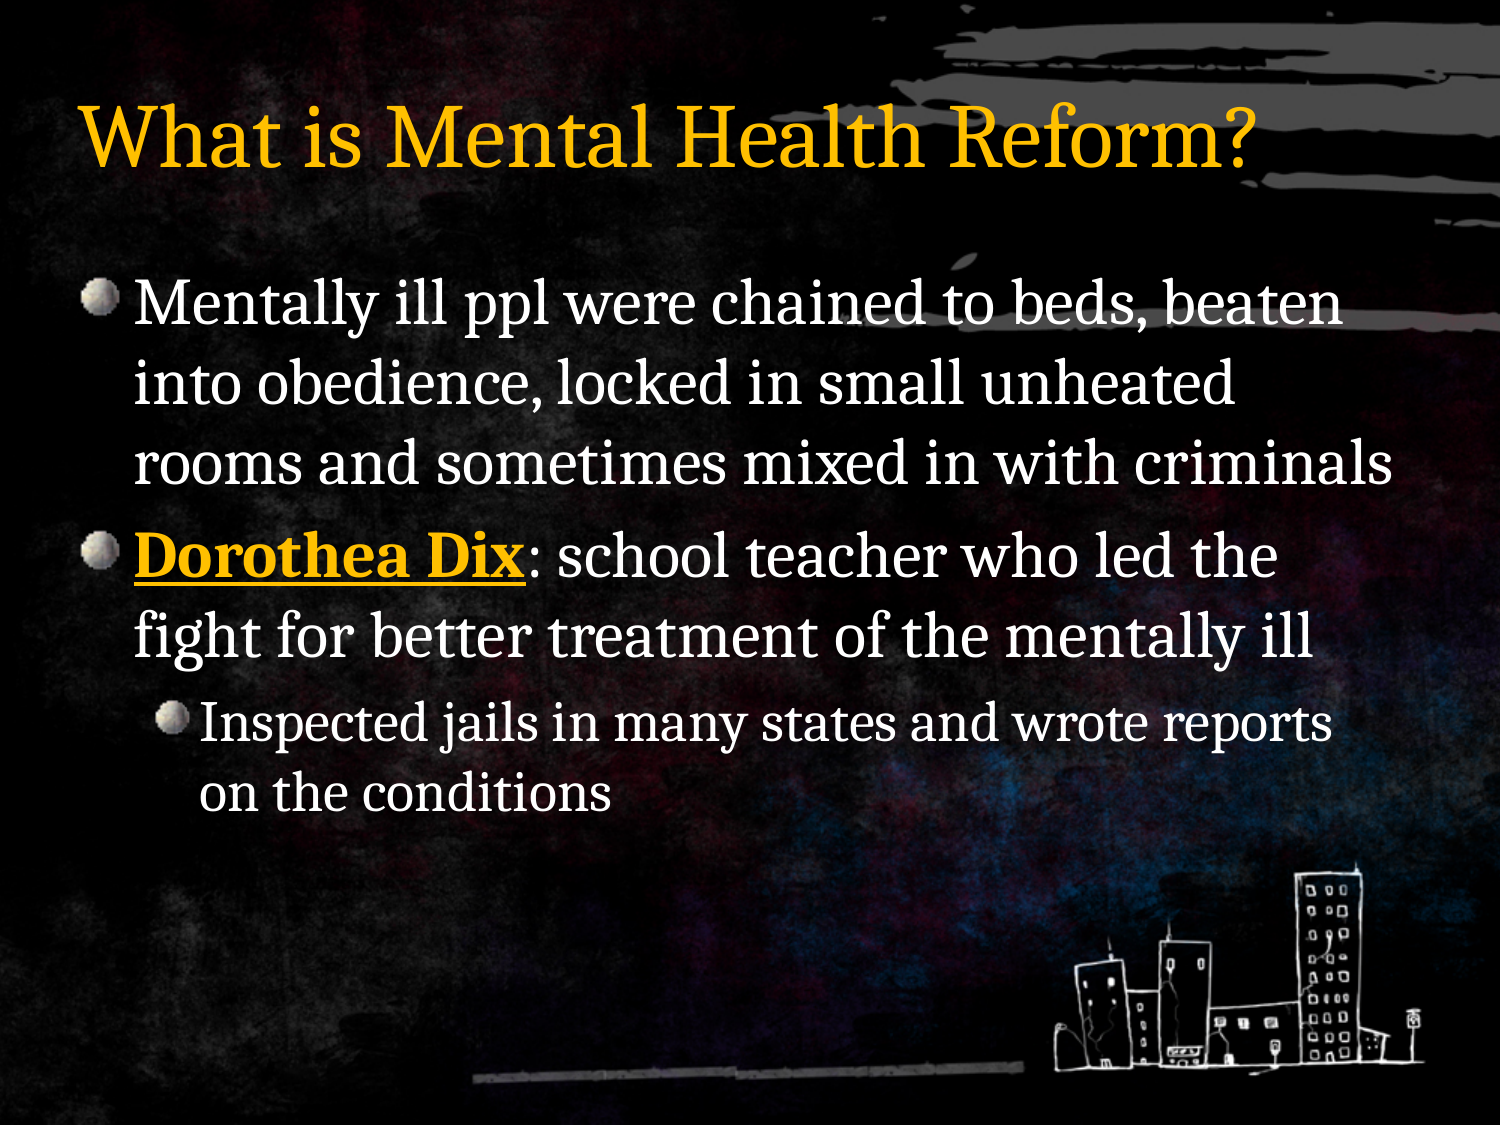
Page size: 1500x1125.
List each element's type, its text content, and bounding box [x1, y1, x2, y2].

picture [0, 0, 1500, 1125]
list Mentally ill ppl were chained to beds, beaten into obedience, locked in small unheated rooms and sometimes mixed in with criminals Dorothea Dix: school teacher who led the fight for better treatment of the mentally ill Inspected jails in many states and wrote reports on the conditions [62, 249, 1413, 1050]
title What is Mental Health Reform? [62, 37, 1413, 225]
